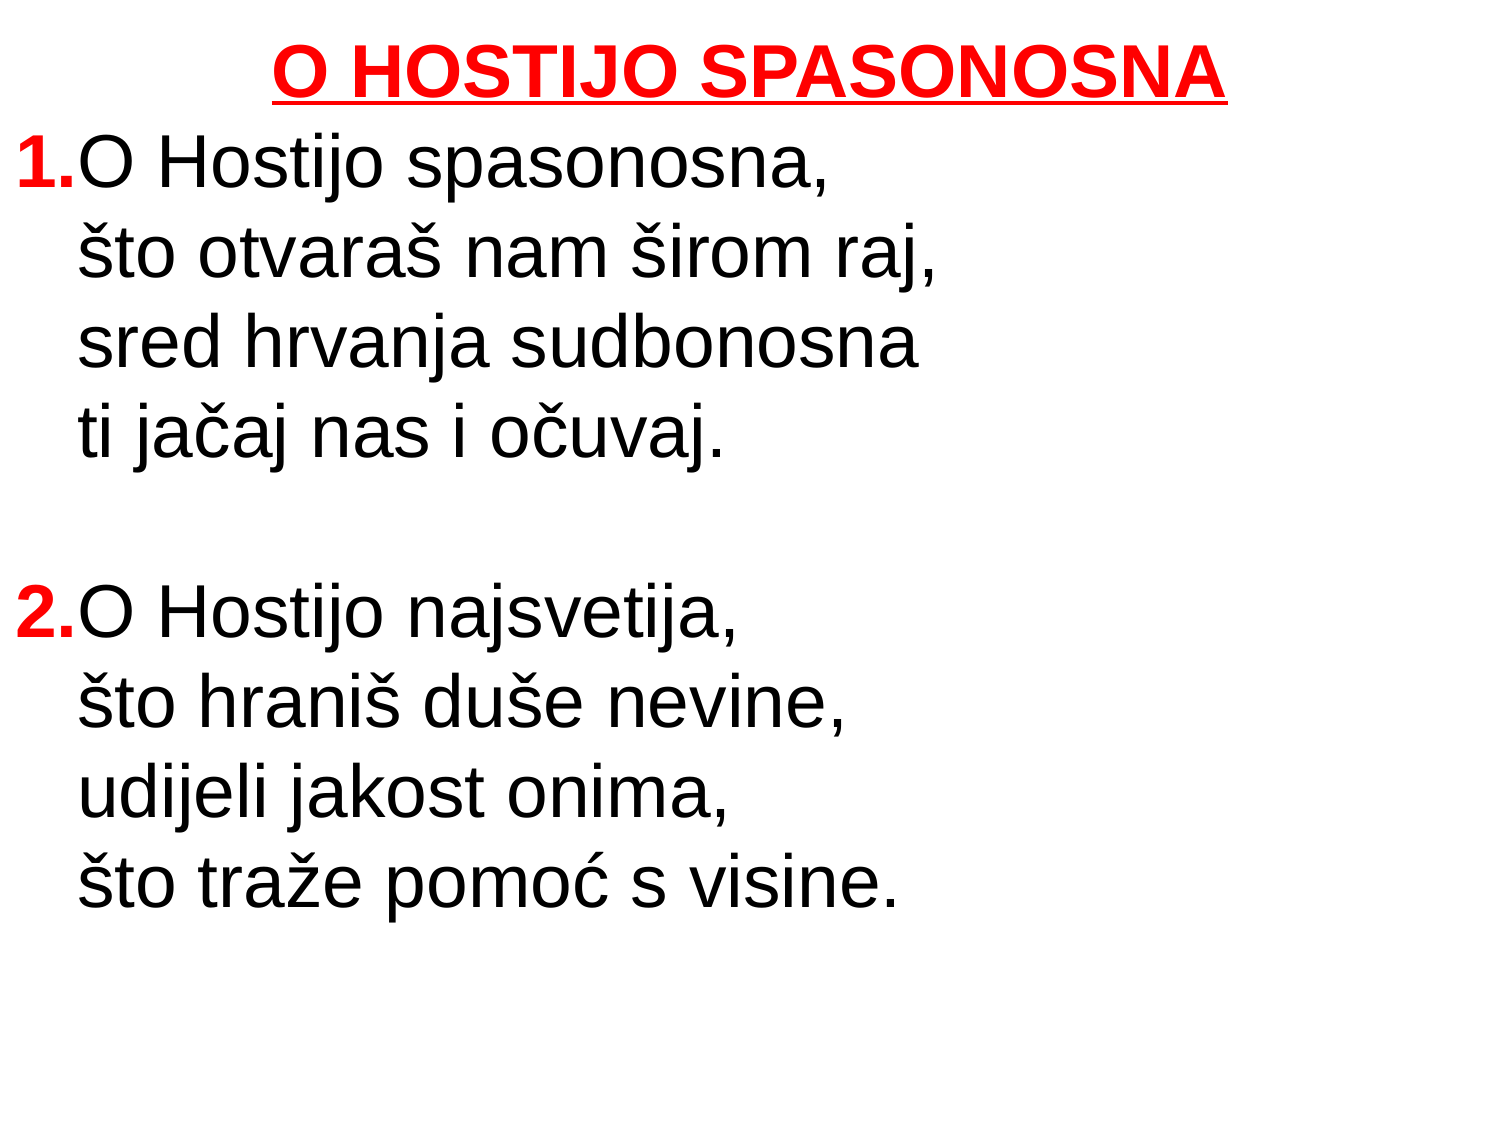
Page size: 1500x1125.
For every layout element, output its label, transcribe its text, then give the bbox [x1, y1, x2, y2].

text_box O HOSTIJO SPASONOSNA 1.O Hostijo spasonosna, što otvaraš nam širom raj, sred hrvanja sudbonosna ti jačaj nas i očuvaj. 2.O Hostijo najsvetija, što hraniš duše nevine, udijeli jakost onima, što traže pomoć s visine. [0, 14, 1500, 930]
